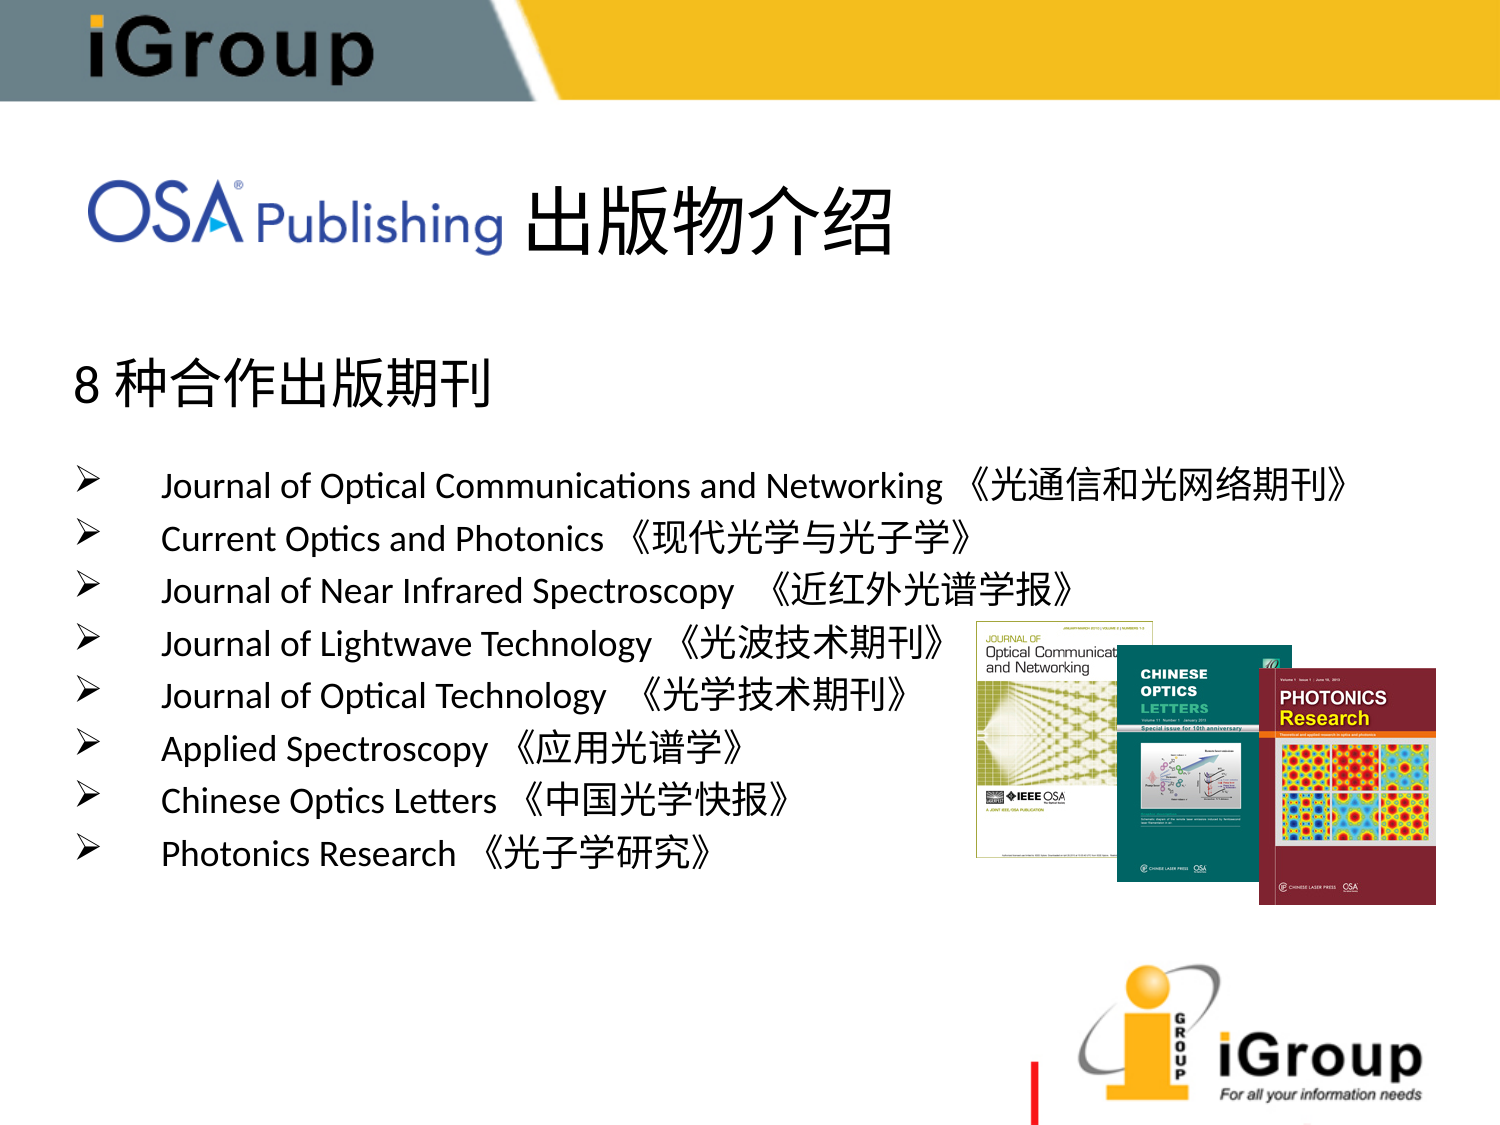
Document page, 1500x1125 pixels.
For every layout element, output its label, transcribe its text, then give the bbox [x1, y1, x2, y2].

list 8种合作出版期刊 Journal of Optical Communications and Networking《光通信和光网络期刊》 Current Optics and Photonics《现代光学与光子学》 Journal of Near Infrared Spectroscopy 《近红外光谱学报》 Journal of Lightwave Technology《光波技术期刊》 Journal of Optical Technology 《光学技术期刊》 Applied Spectroscopy《应用光谱学》 Chinese Optics Letters《中国光学快报》 Photonics Research《光子学研究》 [58, 341, 1409, 1118]
picture [0, 0, 1500, 1125]
title 出版物介绍 [419, 137, 998, 303]
